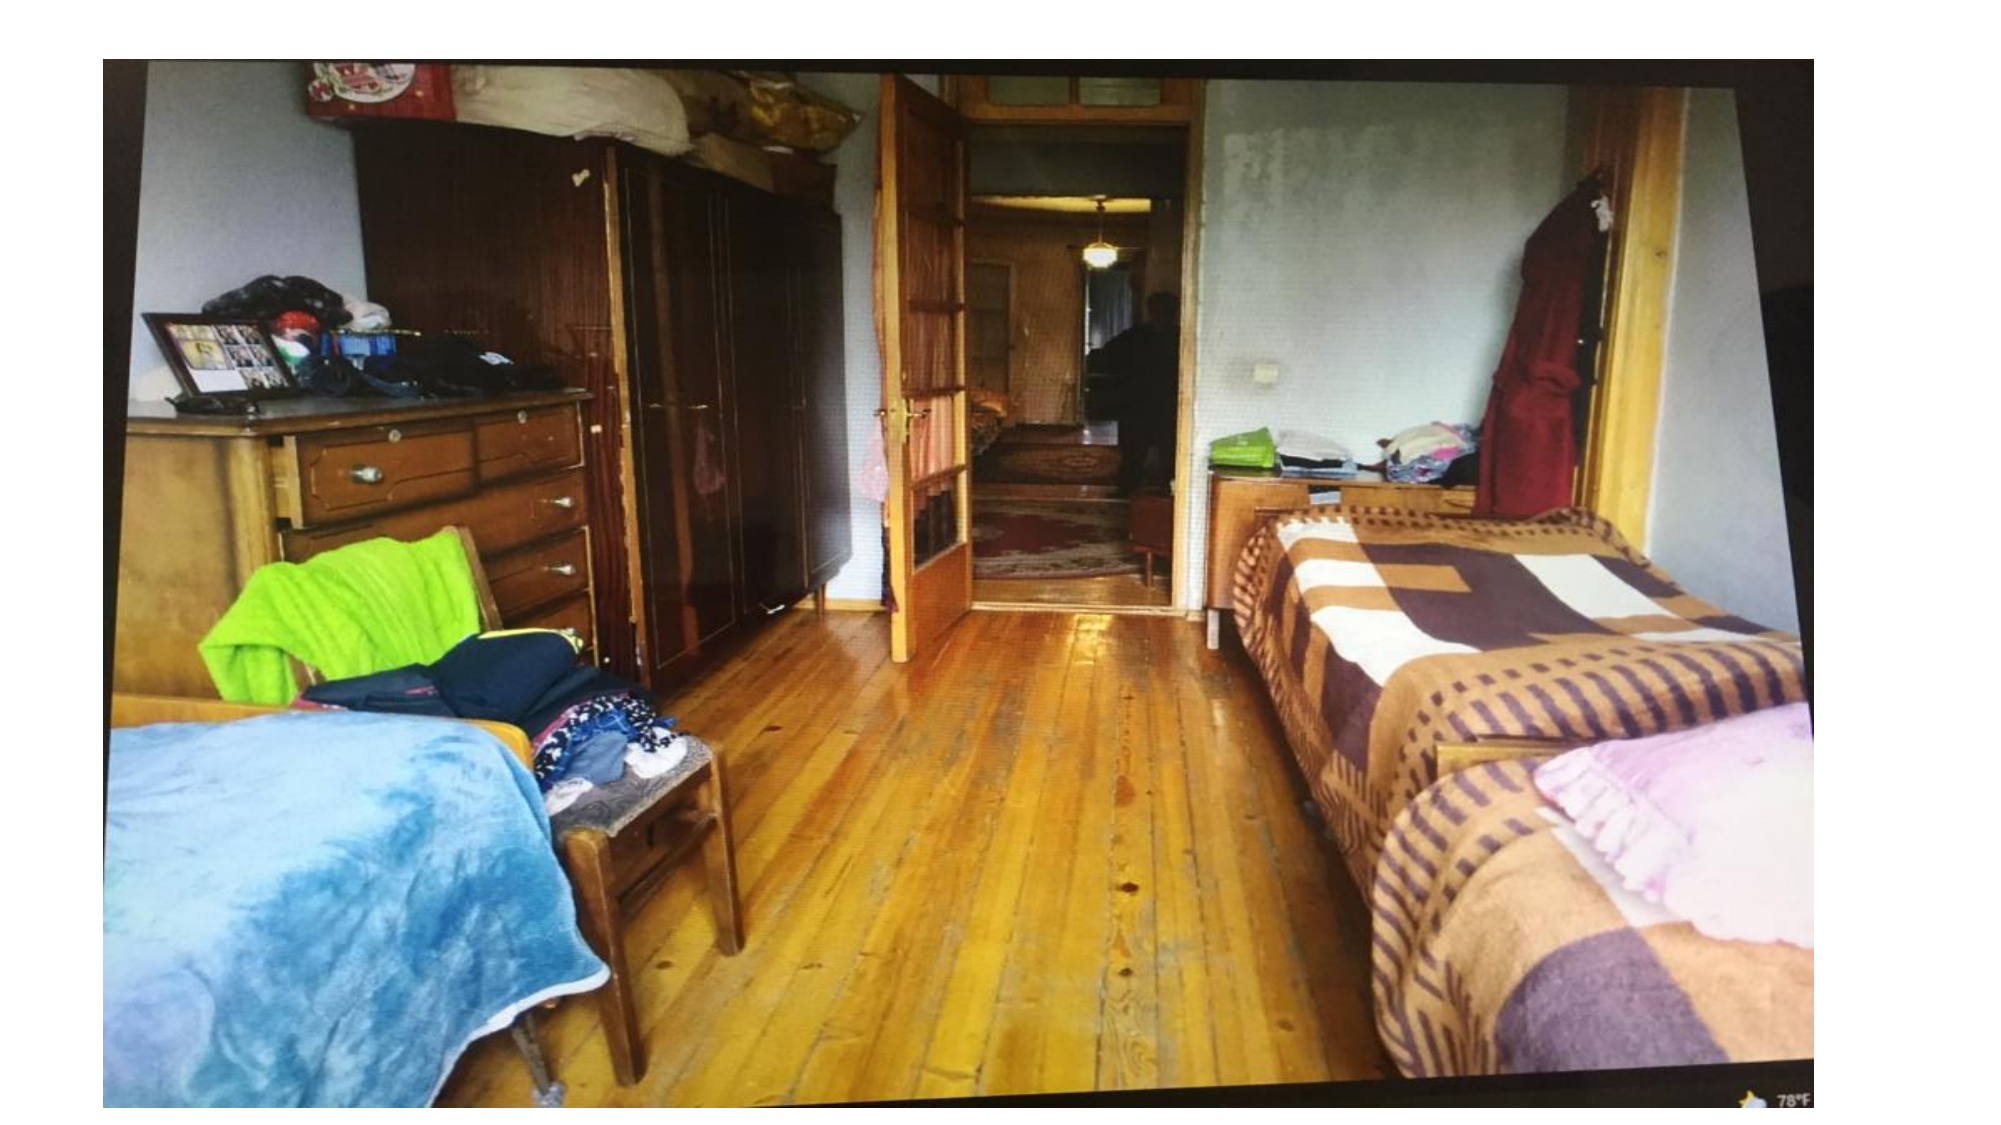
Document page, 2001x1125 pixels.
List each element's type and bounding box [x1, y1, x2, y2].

list [103, 59, 1814, 1108]
